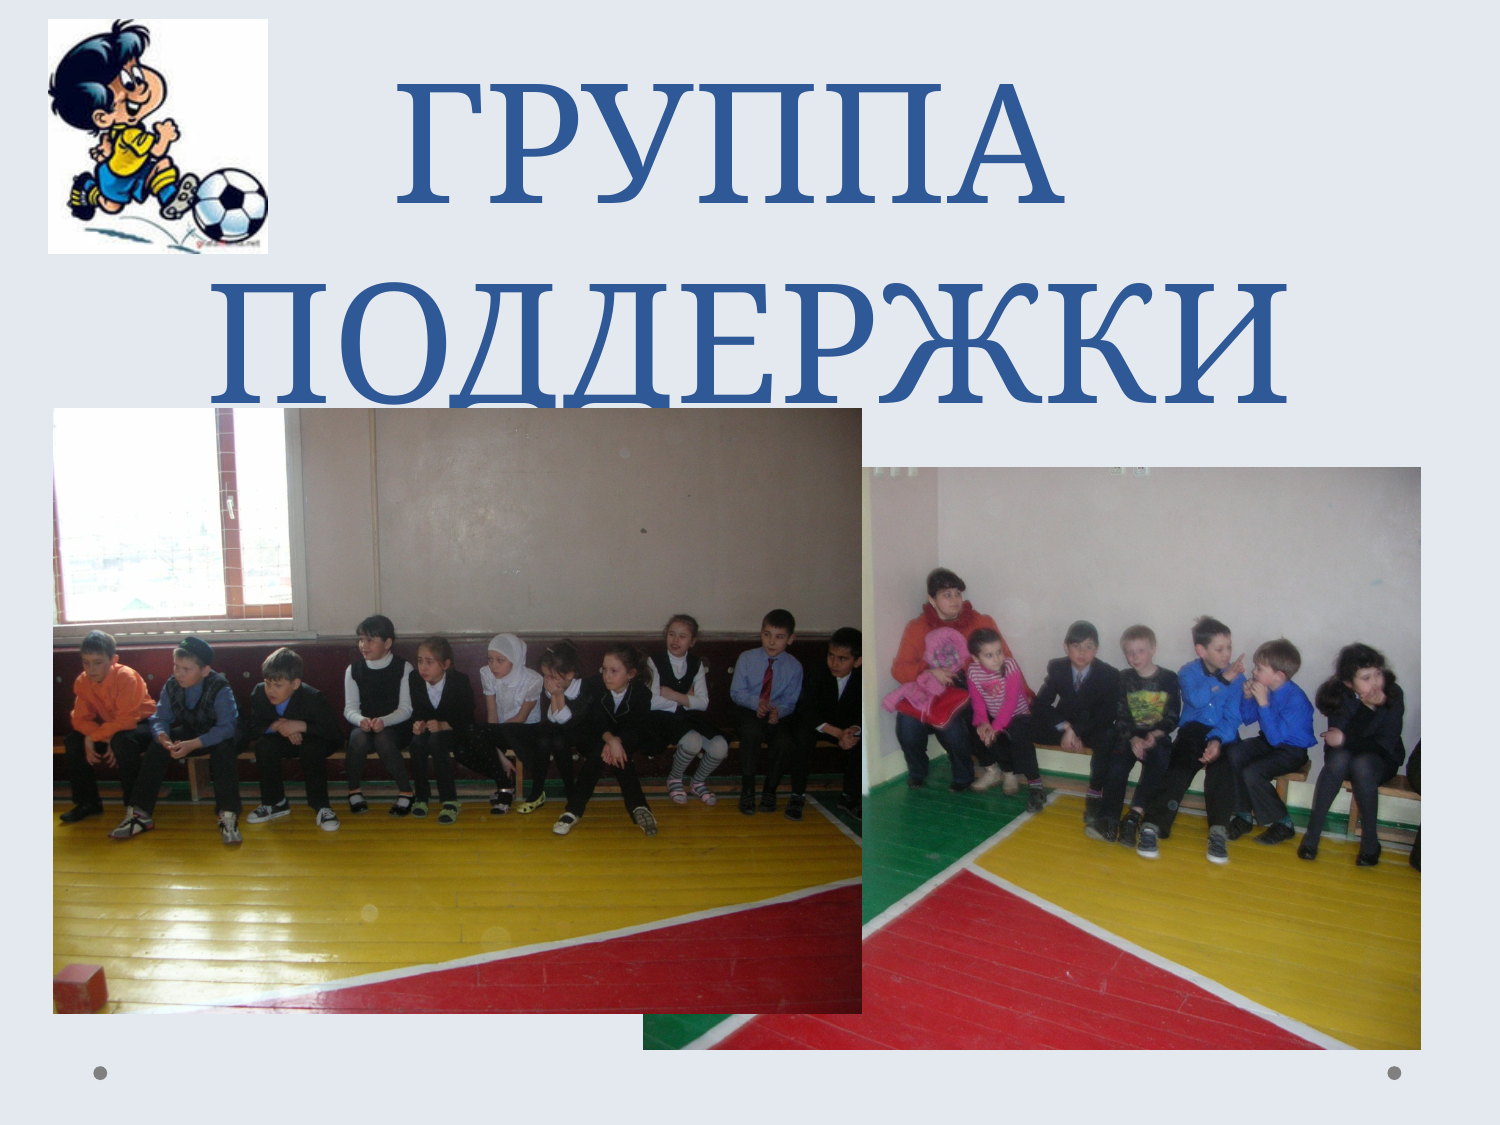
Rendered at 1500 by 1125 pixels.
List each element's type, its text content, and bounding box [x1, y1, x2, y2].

picture [52, 408, 1422, 1050]
title ГРУППА ПОДДЕРЖКИ [112, 125, 1388, 445]
picture [48, 18, 268, 254]
